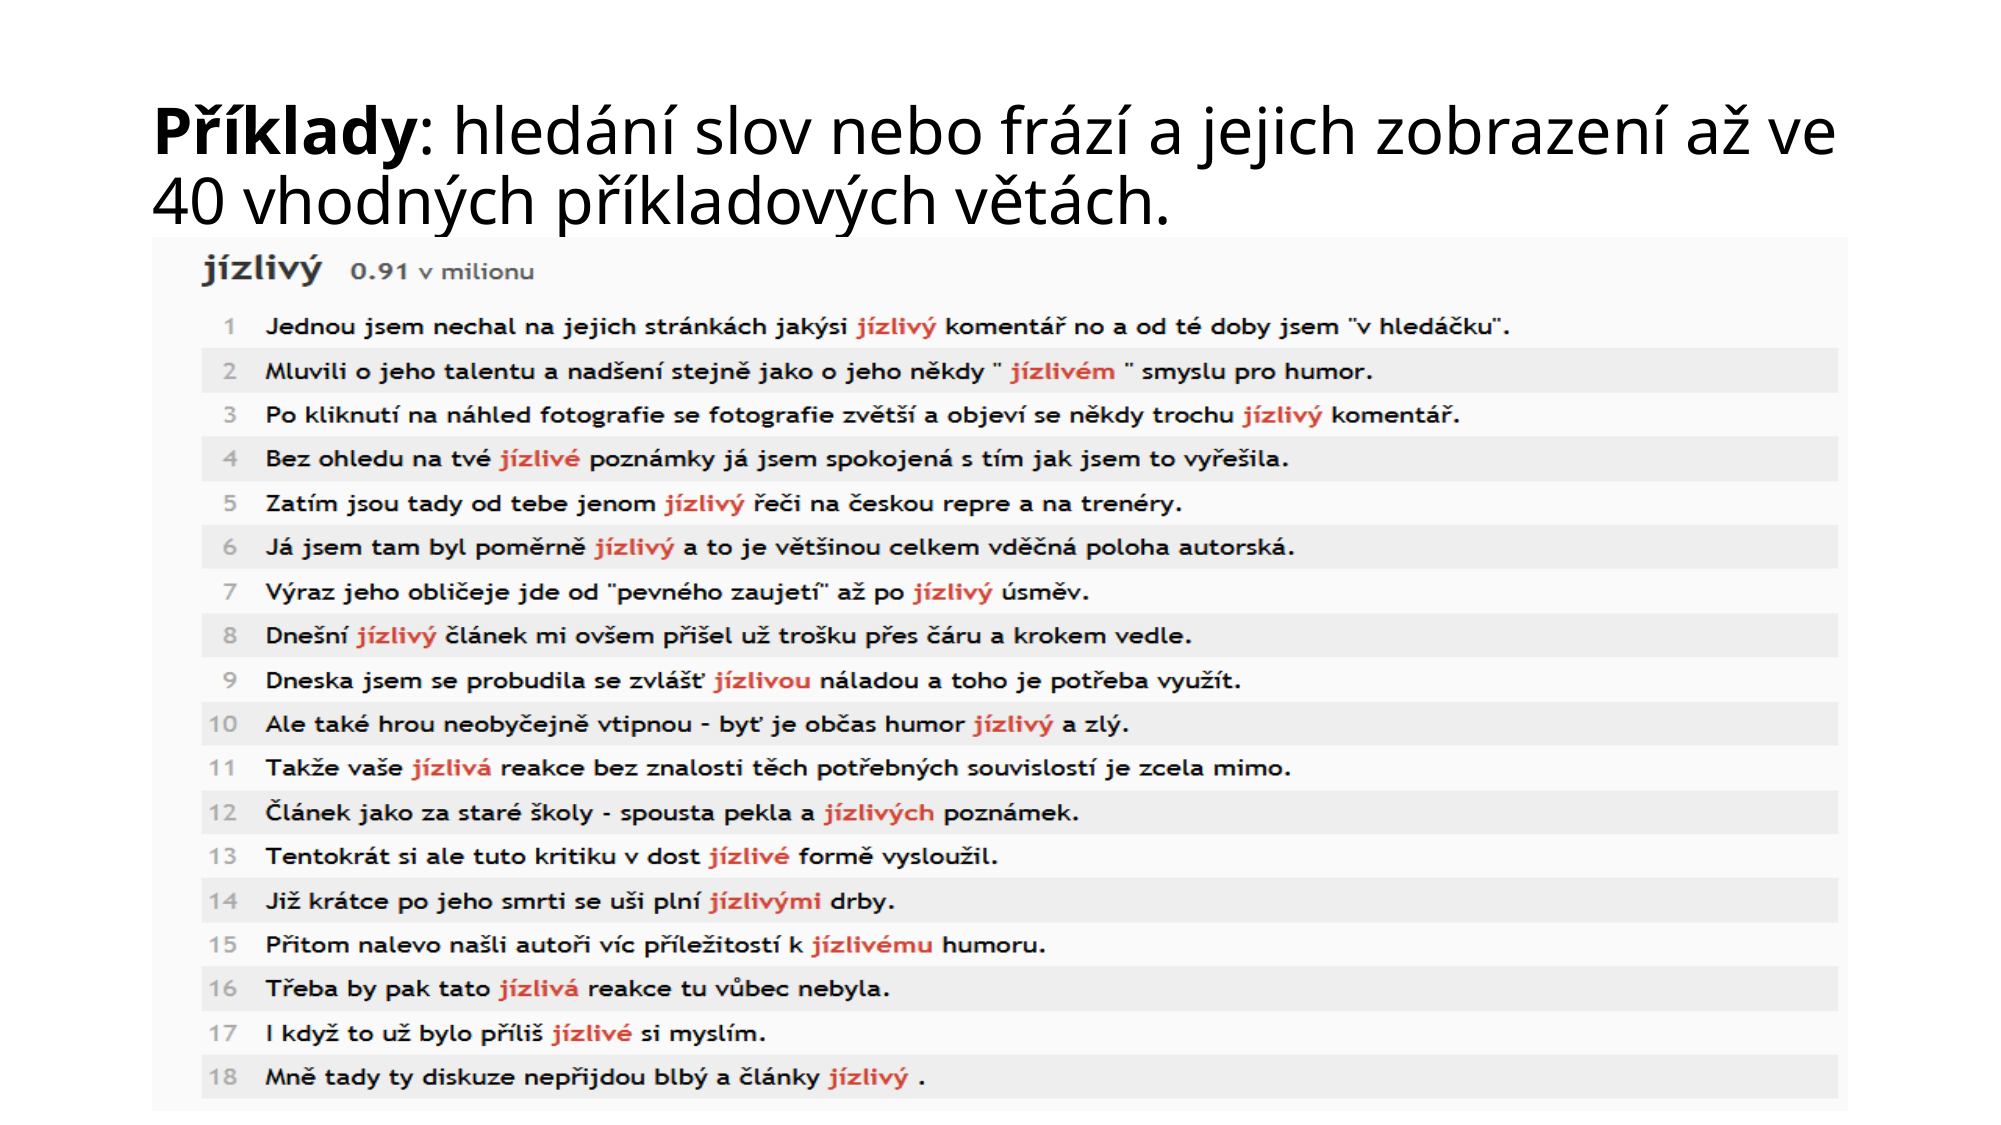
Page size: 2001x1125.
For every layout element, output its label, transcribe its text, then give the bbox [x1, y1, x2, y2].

title Příklady: hledání slov nebo frází a jejich zobrazení až ve 40 vhodných příkladových větách. [137, 59, 1863, 278]
picture [152, 237, 1848, 1111]
